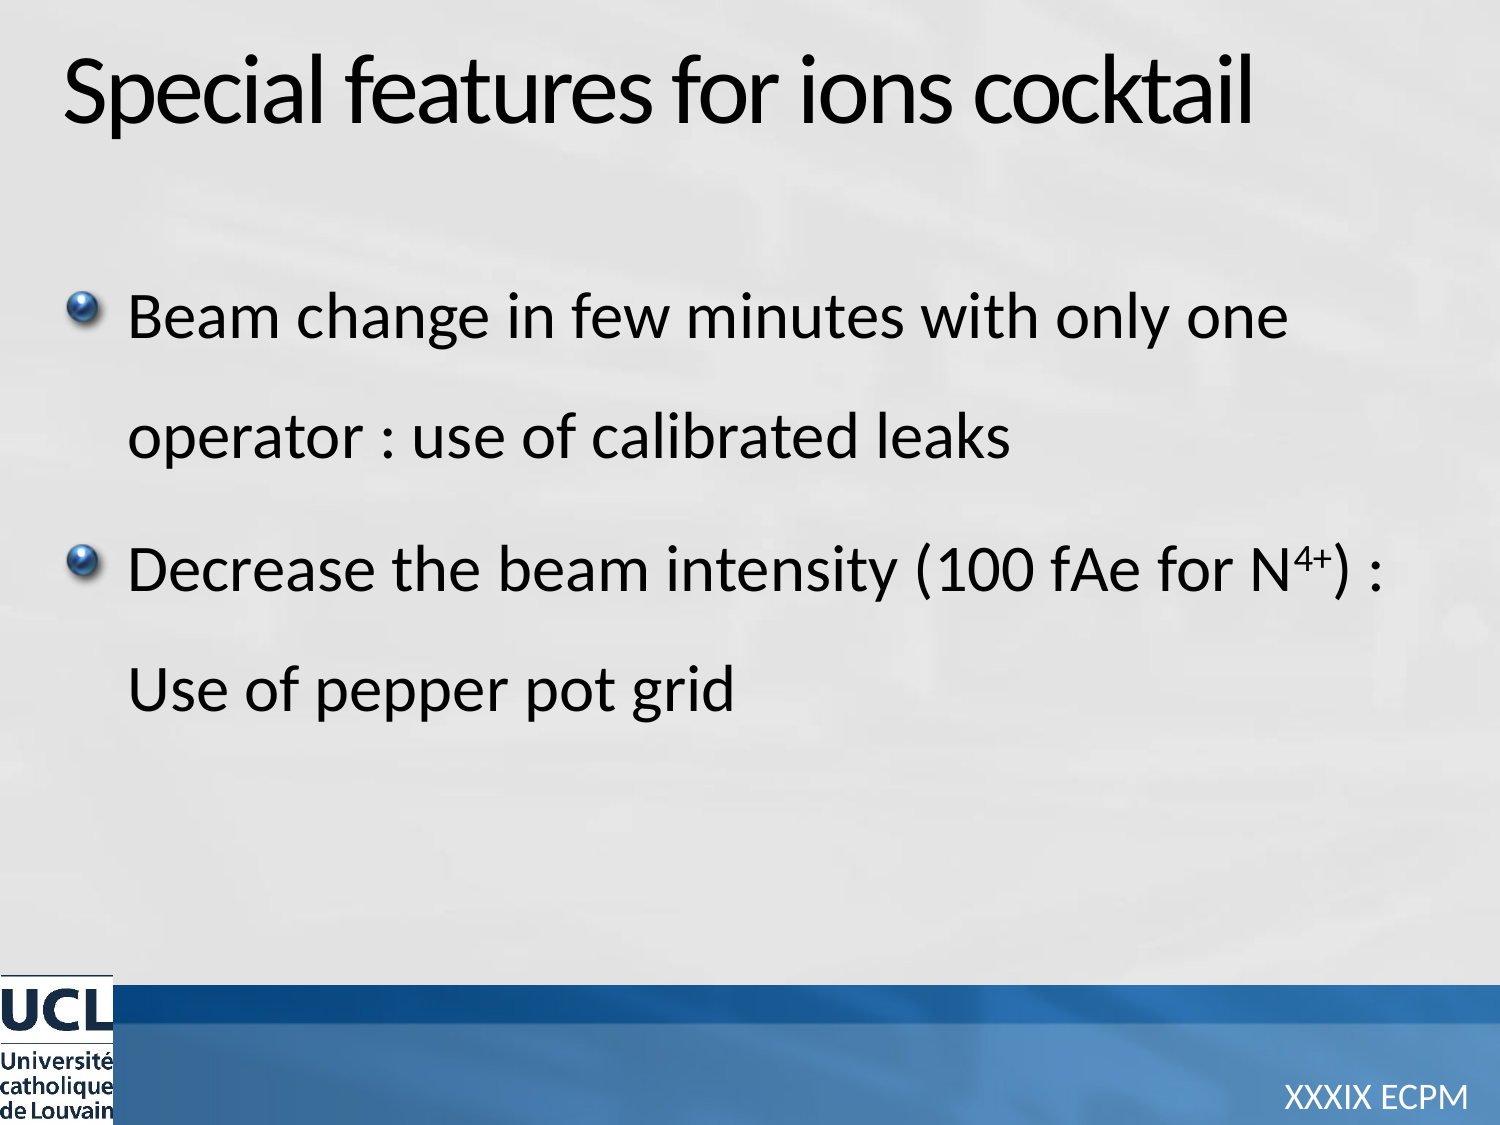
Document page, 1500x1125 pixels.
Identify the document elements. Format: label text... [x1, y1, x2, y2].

picture [0, 0, 1500, 1125]
title Special features for ions cocktail [62, 37, 1438, 147]
list Beam change in few minutes with only one operator : use of calibrated leaks Decrease the beam intensity (100 fAe for N4+) : Use of pepper pot grid [62, 231, 1438, 870]
text_box XXXIX ECPM [1269, 1064, 1500, 1125]
